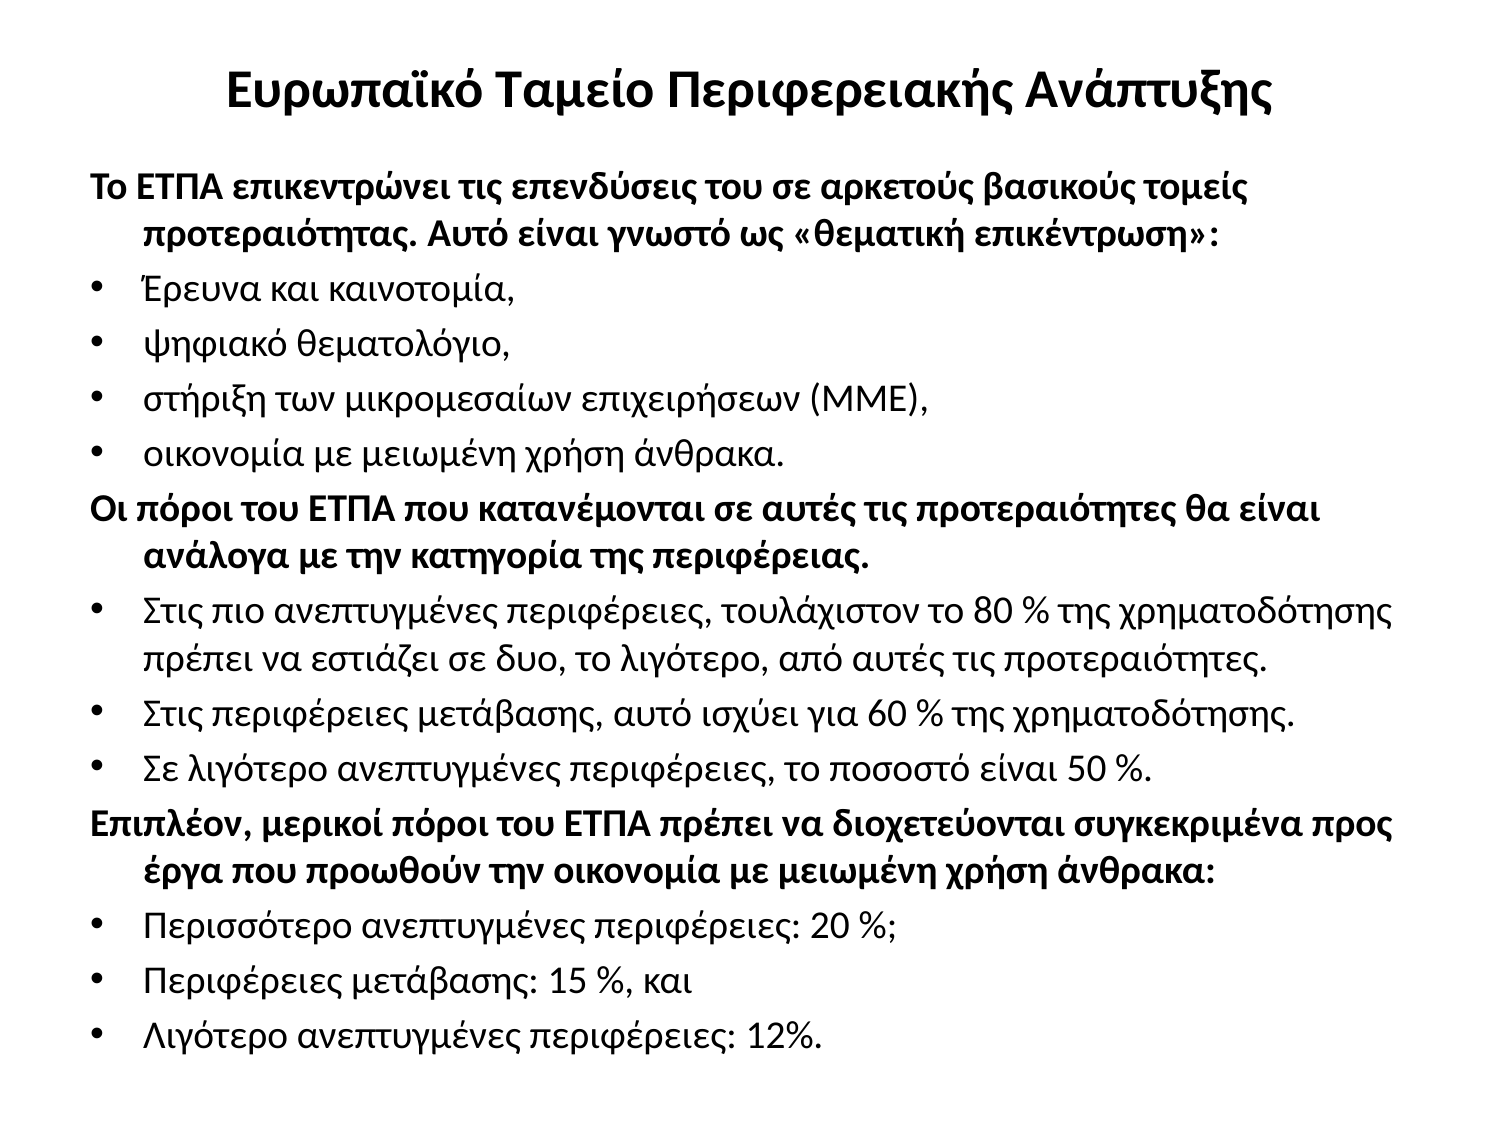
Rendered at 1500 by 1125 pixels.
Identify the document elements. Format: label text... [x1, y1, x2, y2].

list Το ΕΤΠΑ επικεντρώνει τις επενδύσεις του σε αρκετούς βασικούς τομείς προτεραιότητας. Αυτό είναι γνωστό ως «θεματική επικέντρωση»: Έρευνα και καινοτομία, ψηφιακό θεματολόγιο, στήριξη των μικρομεσαίων επιχειρήσεων (ΜΜΕ), οικονομία με μειωμένη χρήση άνθρακα. Οι πόροι του ΕΤΠΑ που κατανέμονται σε αυτές τις προτεραιότητες θα είναι ανάλογα με την κατηγορία της περιφέρειας. Στις πιο ανεπτυγμένες περιφέρειες, τουλάχιστον το 80 % της χρηματοδότησης πρέπει να εστιάζει σε δυο, το λιγότερο, από αυτές τις προτεραιότητες. Στις περιφέρειες μετάβασης, αυτό ισχύει για 60 % της χρηματοδότησης. Σε λιγότερο ανεπτυγμένες περιφέρειες, το ποσοστό είναι 50 %. Επιπλέον, μερικοί πόροι του ΕΤΠΑ πρέπει να διοχετεύονται συγκεκριμένα προς έργα που προωθούν την οικονομία με μειωμένη χρήση άνθρακα: Περισσότερο ανεπτυγμένες περιφέρειες: 20 %; Περιφέρειες μετάβασης: 15 %, και Λιγότερο ανεπτυγμένες περιφέρειες: 12%. [75, 152, 1425, 1125]
title Ευρωπαϊκό Ταμείο Περιφερειακής Ανάπτυξης [75, 45, 1425, 152]
